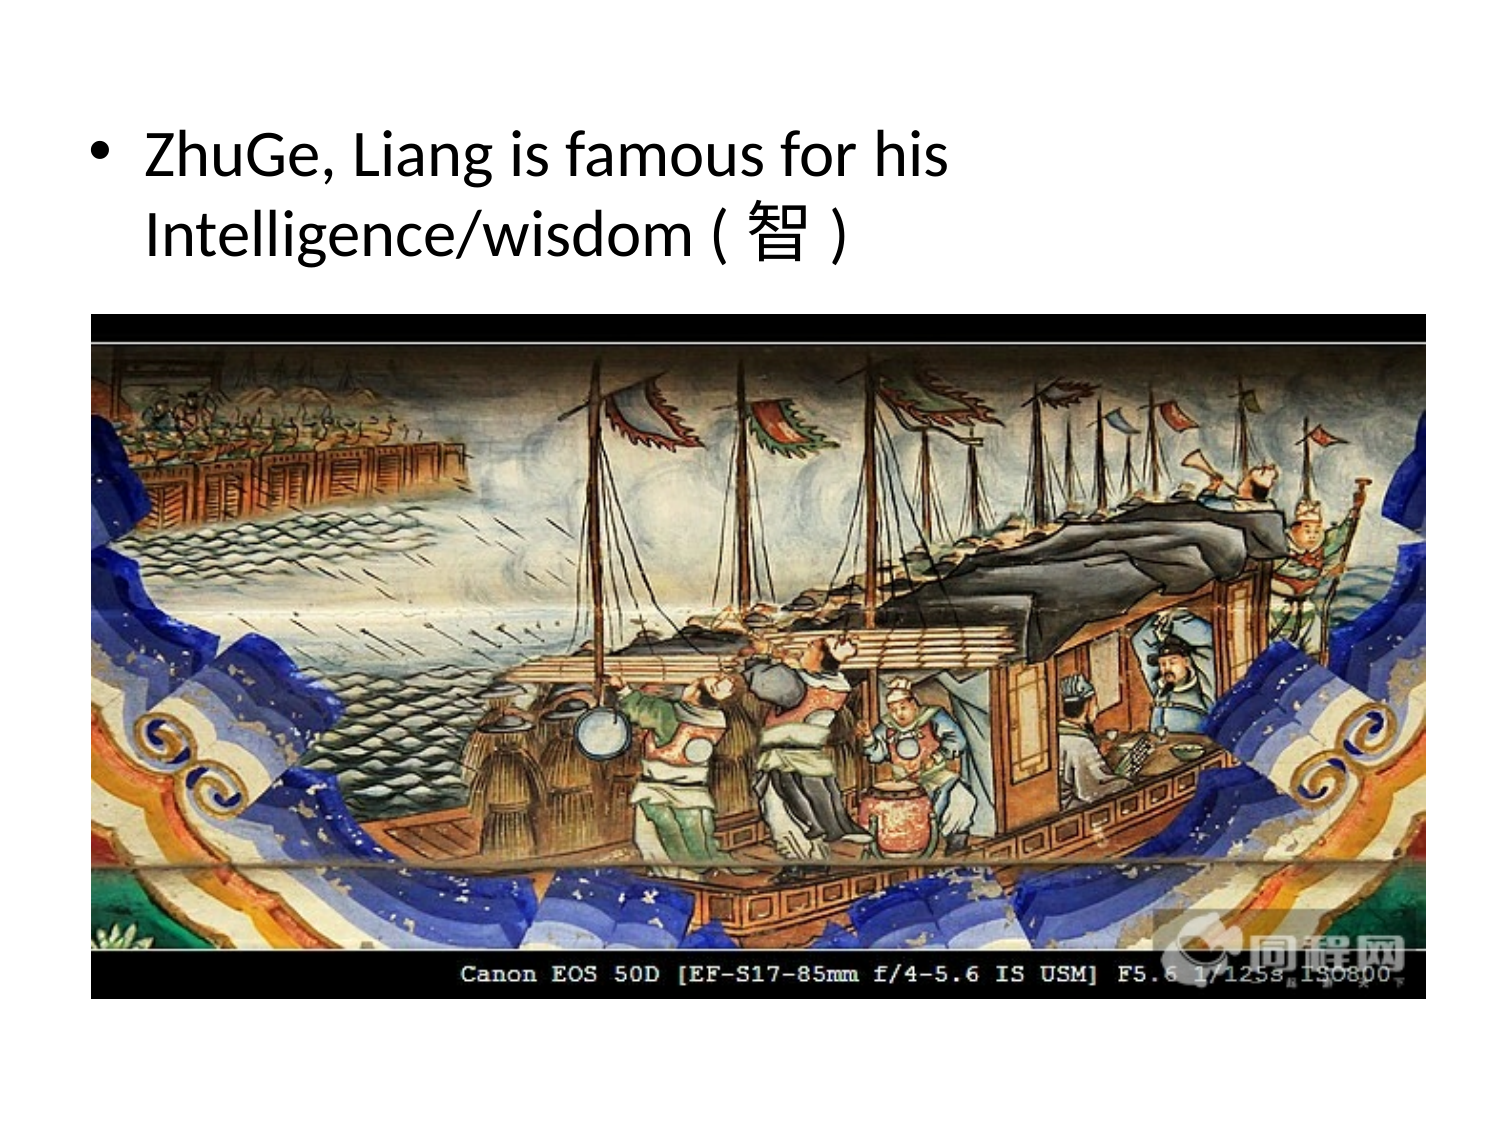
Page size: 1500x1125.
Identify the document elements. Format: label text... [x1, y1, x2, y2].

list ZhuGe, Liang is famous for his Intelligence/wisdom (智) [73, 101, 1424, 899]
picture [90, 314, 1427, 1000]
